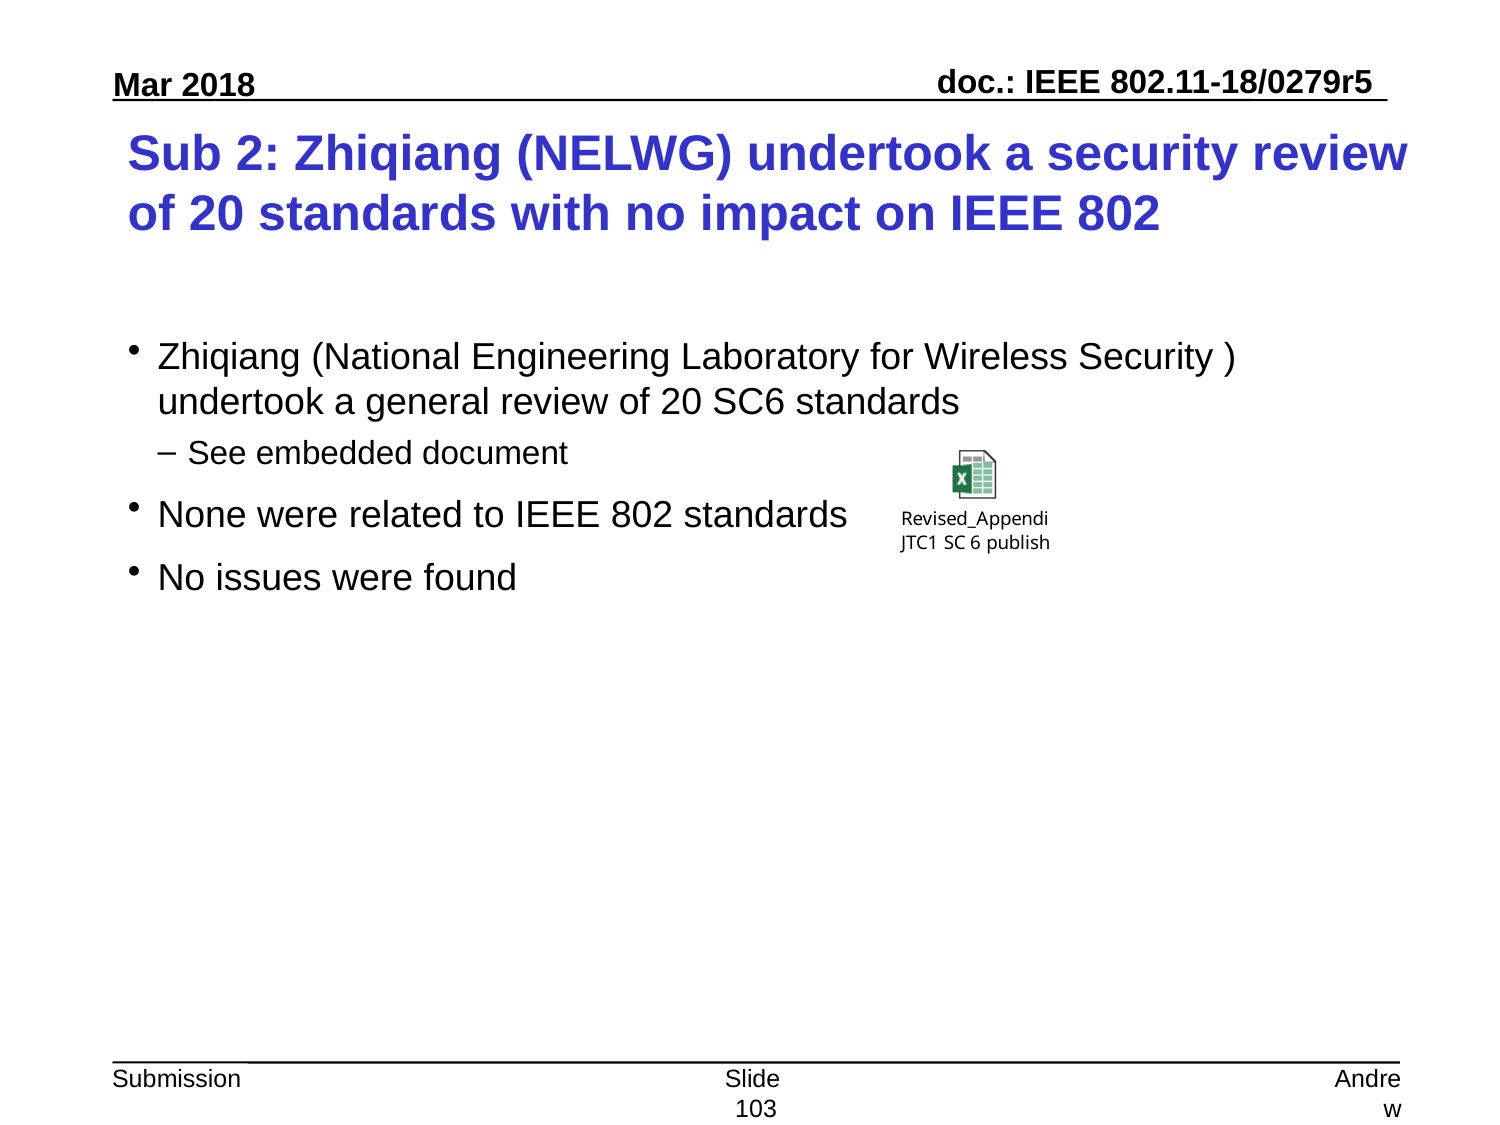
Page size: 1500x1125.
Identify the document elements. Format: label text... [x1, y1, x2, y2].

slide_number Slide 103 [709, 1061, 803, 1093]
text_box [899, 449, 1051, 581]
title Sub 2: Zhiqiang (NELWG) undertook a security review of 20 standards with no impact on IEEE 802 [112, 112, 1425, 288]
footer Andrew Myles, Cisco [1320, 1061, 1402, 1093]
list Zhiqiang (National Engineering Laboratory for Wireless Security ) undertook a general review of 20 SC6 standards See embedded document None were related to IEEE 802 standards No issues were found [112, 324, 1388, 1000]
